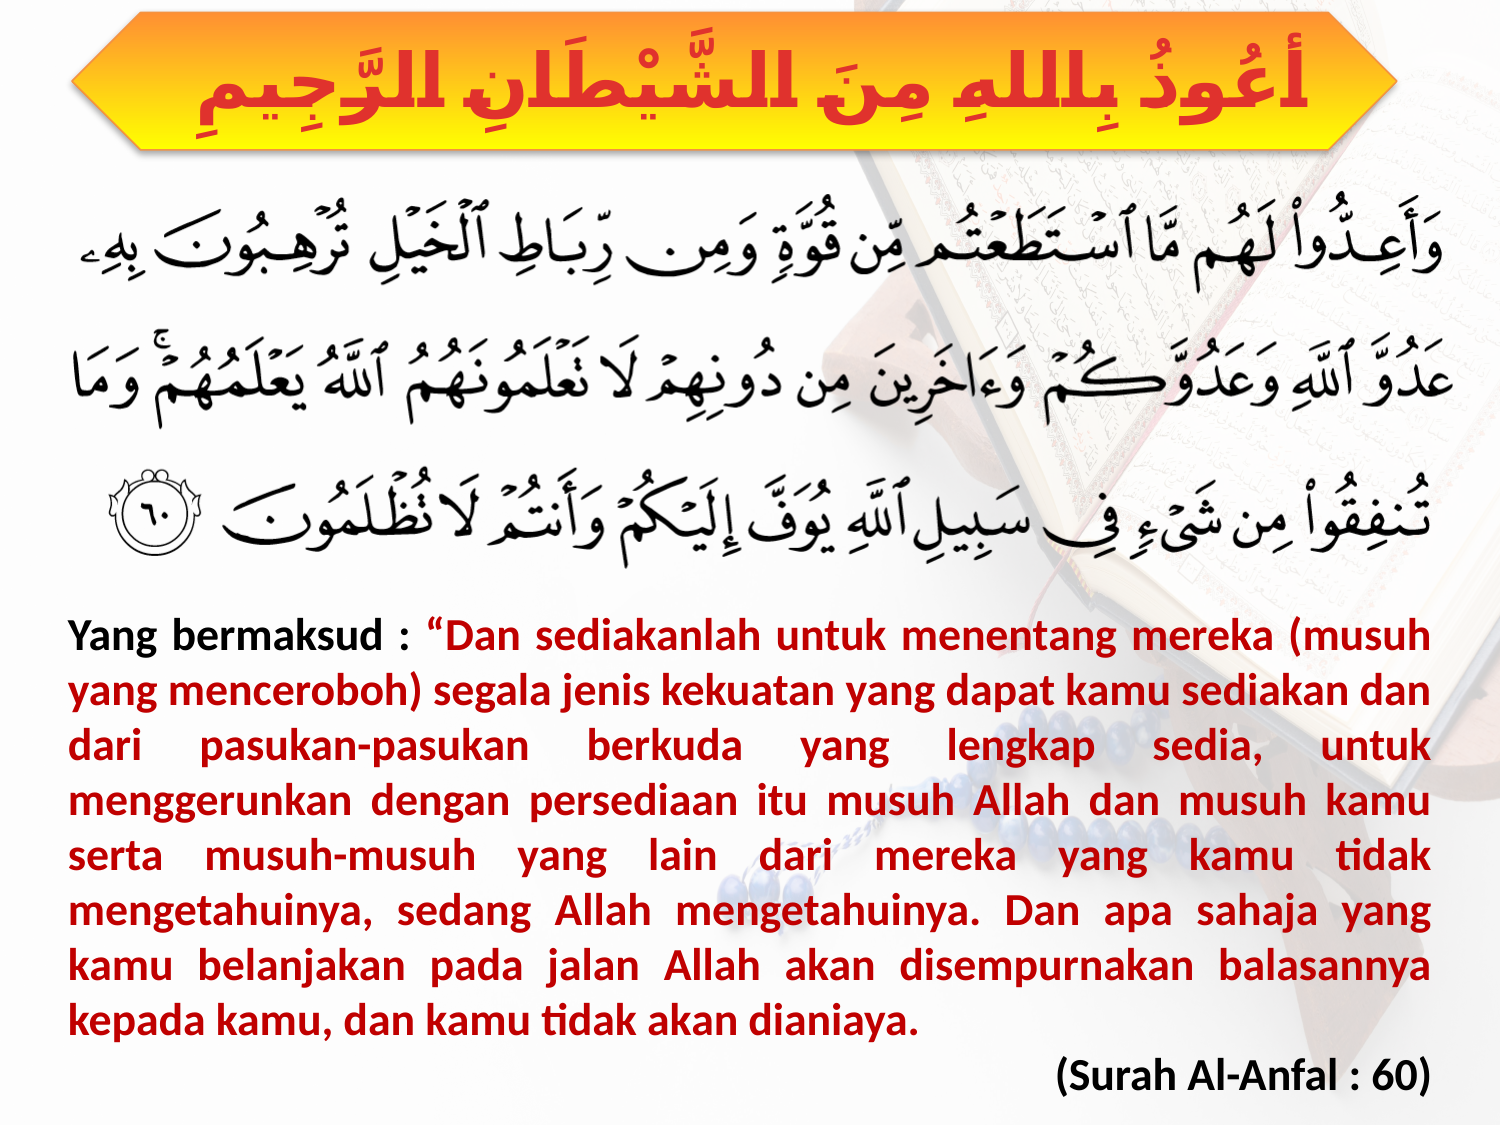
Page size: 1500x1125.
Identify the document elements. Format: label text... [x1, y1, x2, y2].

text_box أعُوذُ بِاللهِ مِنَ الشَّيْطَانِ الرَّجِيمِ [181, 24, 1332, 130]
text_box Yang bermaksud : “Dan sediakanlah untuk menentang mereka (musuh yang menceroboh) segala jenis kekuatan yang dapat kamu sediakan dan dari pasukan-pasukan berkuda yang lengkap sedia, untuk menggerunkan dengan persediaan itu musuh Allah dan musuh kamu serta musuh-musuh yang lain dari mereka yang kamu tidak mengetahuinya, sedang Allah mengetahuinya. Dan apa sahaja yang kamu belanjakan pada jalan Allah akan disempurnakan balasannya kepada kamu, dan kamu tidak akan dianiaya. (Surah Al-Anfal : 60) [53, 619, 1447, 1108]
picture [14, 158, 1498, 611]
text_box [71, 11, 1398, 151]
